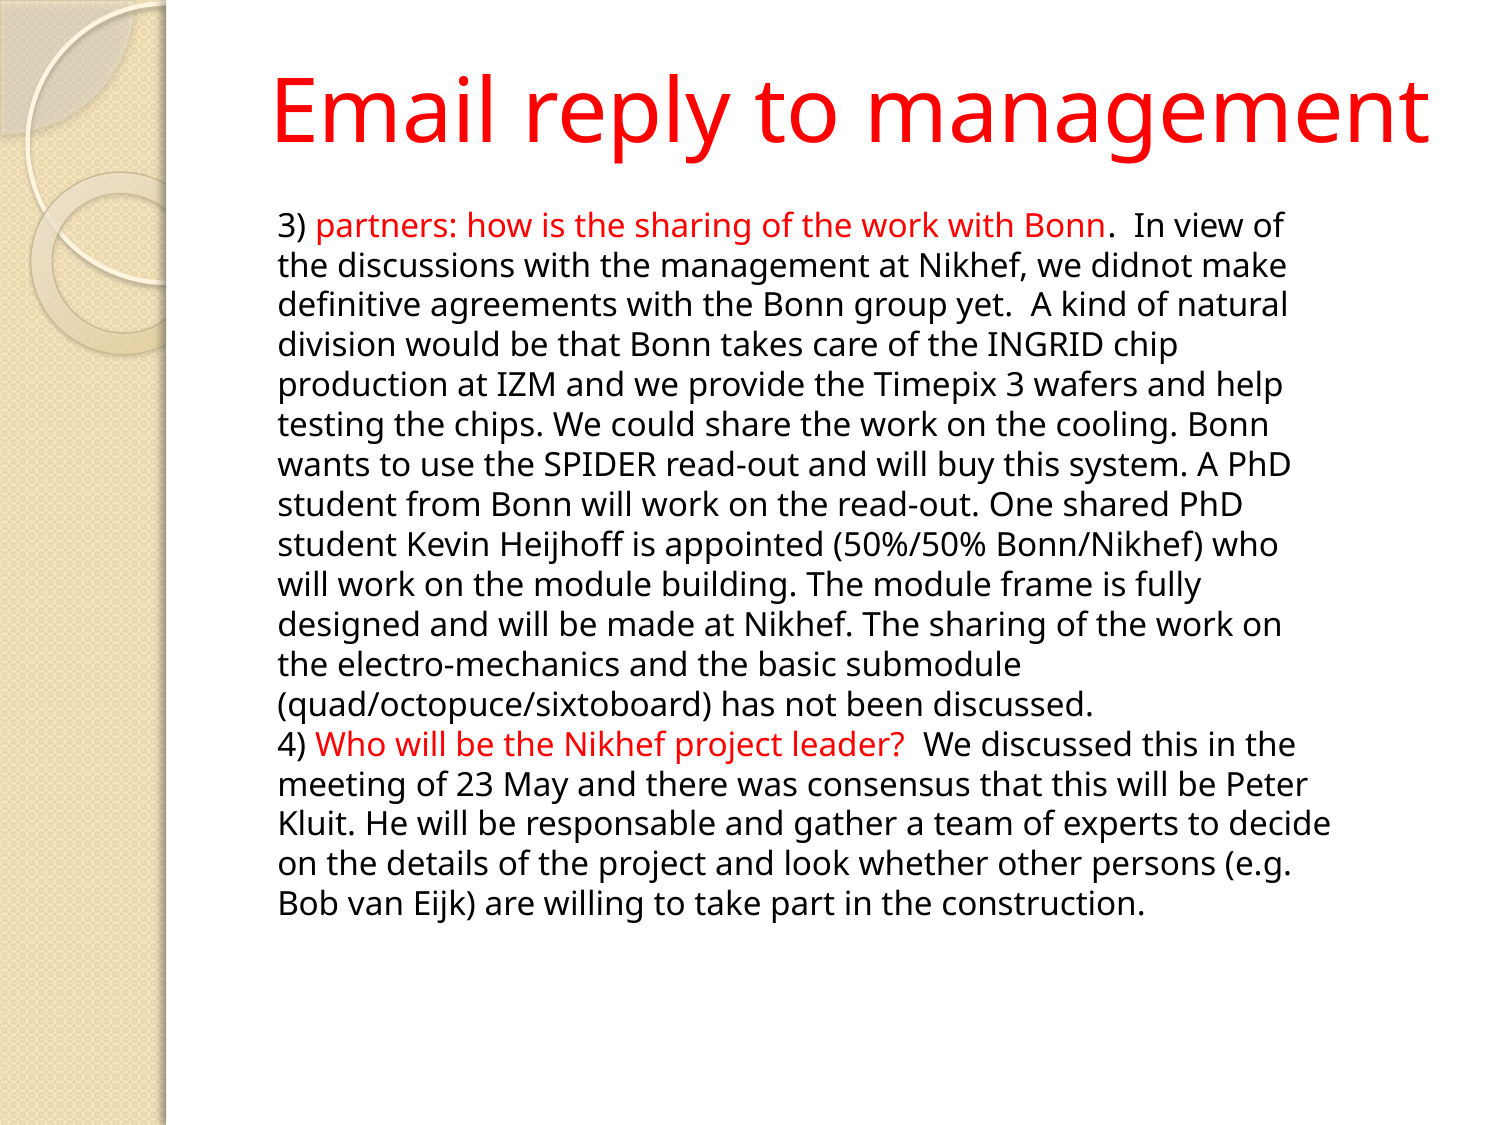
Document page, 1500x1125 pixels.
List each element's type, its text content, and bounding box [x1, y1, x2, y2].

text_box 3) partners: how is the sharing of the work with Bonn. In view of the discussions with the management at Nikhef, we didnot make definitive agreements with the Bonn group yet. A kind of natural division would be that Bonn takes care of the INGRID chip production at IZM and we provide the Timepix 3 wafers and help testing the chips. We could share the work on the cooling. Bonn wants to use the SPIDER read-out and will buy this system. A PhD student from Bonn will work on the read-out. One shared PhD student Kevin Heijhoff is appointed (50%/50% Bonn/Nikhef) who will work on the module building. The module frame is fully designed and will be made at Nikhef. The sharing of the work on the electro-mechanics and the basic submodule (quad/octopuce/sixtoboard) has not been discussed. 4) Who will be the Nikhef project leader? We discussed this in the meeting of 23 May and there was consensus that this will be Peter Kluit. He will be responsable and gather a team of experts to decide on the details of the project and look whether other persons (e.g. Bob van Eijk) are willing to take part in the construction. [262, 196, 1354, 930]
title Email reply to management [235, 12, 1466, 200]
